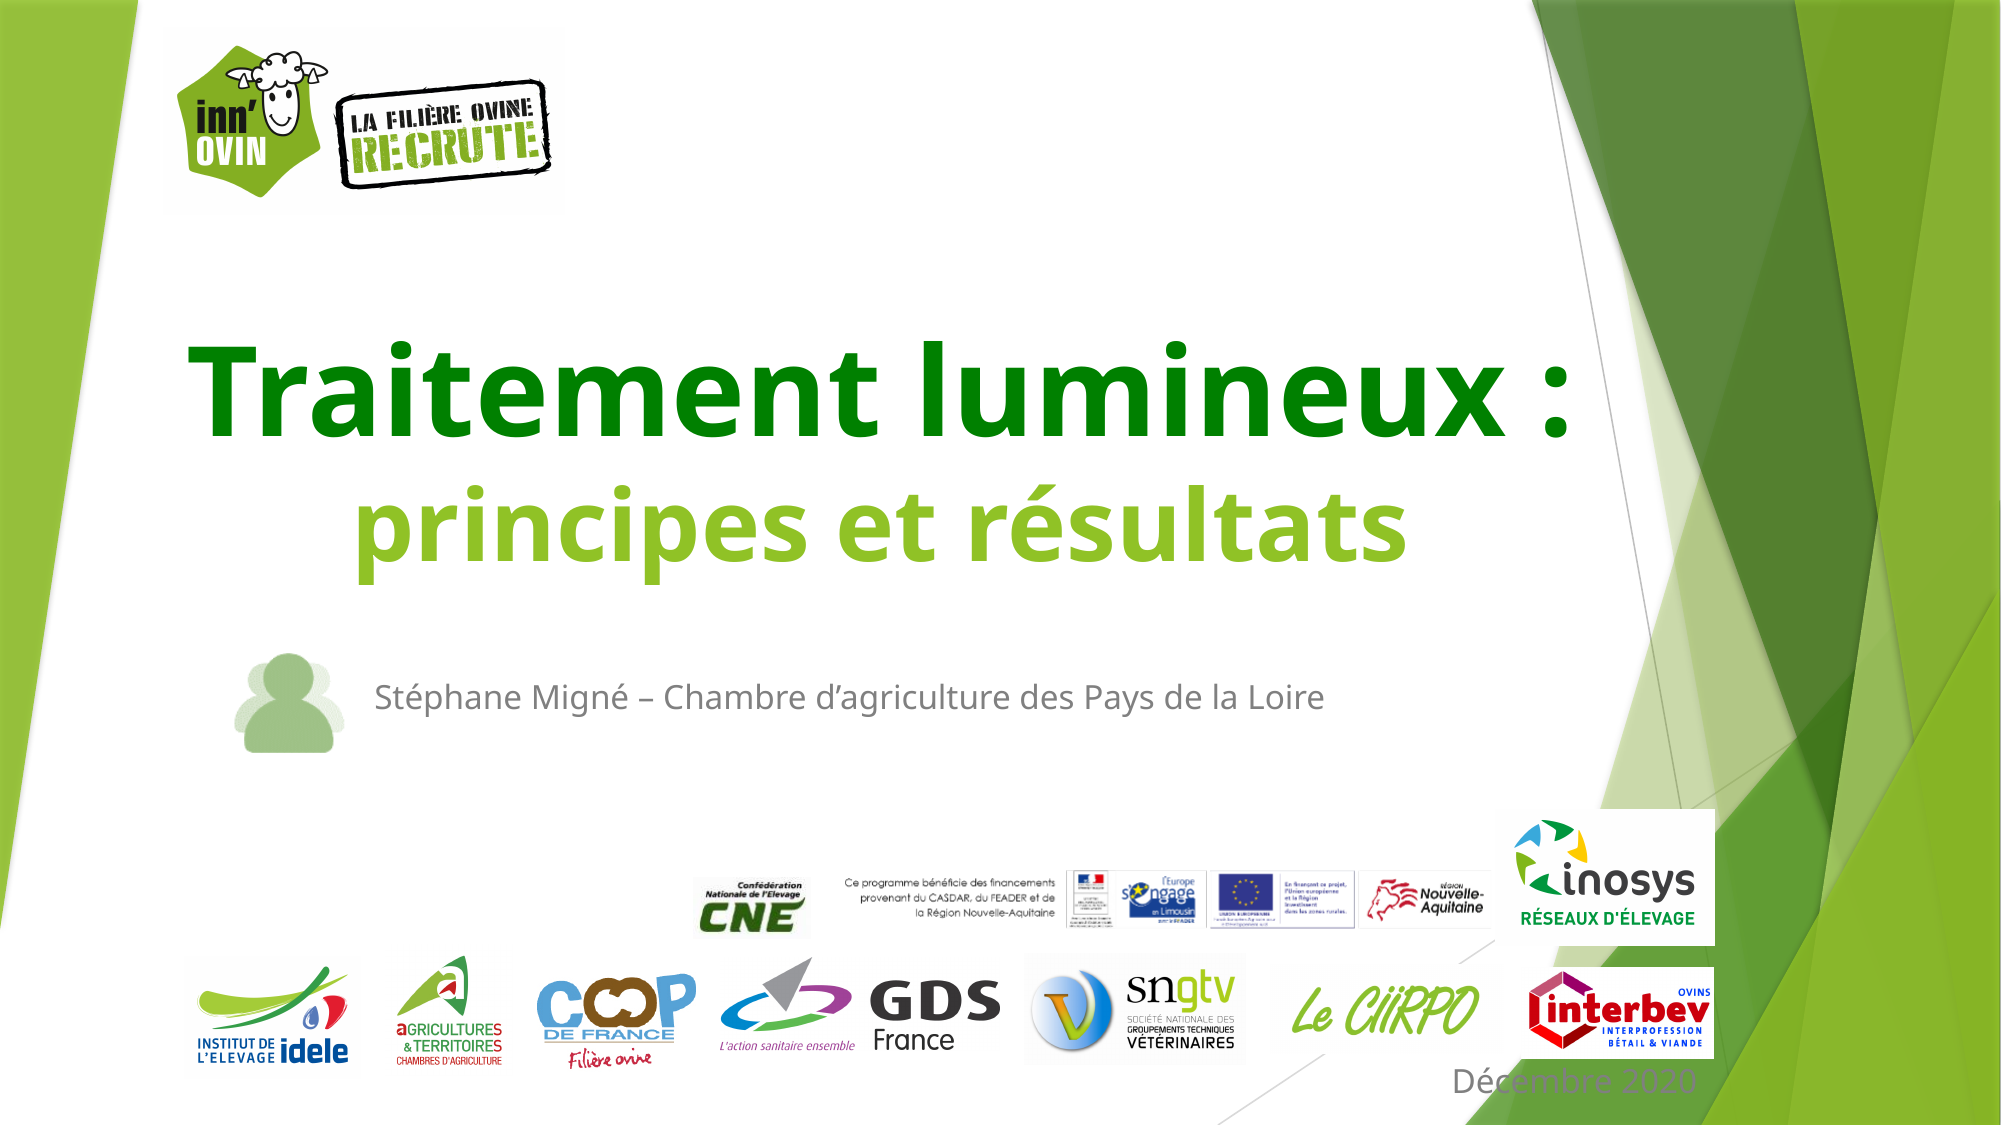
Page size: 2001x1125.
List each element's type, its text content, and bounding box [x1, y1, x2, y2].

picture [1270, 964, 1504, 1054]
picture [184, 956, 361, 1079]
picture [385, 944, 513, 1076]
picture [720, 957, 1000, 1051]
picture [1521, 967, 1714, 1052]
subtitle Stéphane Migné – Chambre d’agriculture des Pays de la Loire [359, 668, 1634, 849]
picture [1024, 953, 1246, 1065]
slide_number 2 [1409, 991, 1522, 1051]
picture [163, 27, 565, 215]
title Traitement lumineux : principes et résultats [93, 318, 1670, 589]
picture [822, 808, 1715, 947]
picture [225, 639, 360, 765]
text_box Décembre 2020 [1436, 1052, 1743, 1125]
picture [537, 877, 811, 1090]
